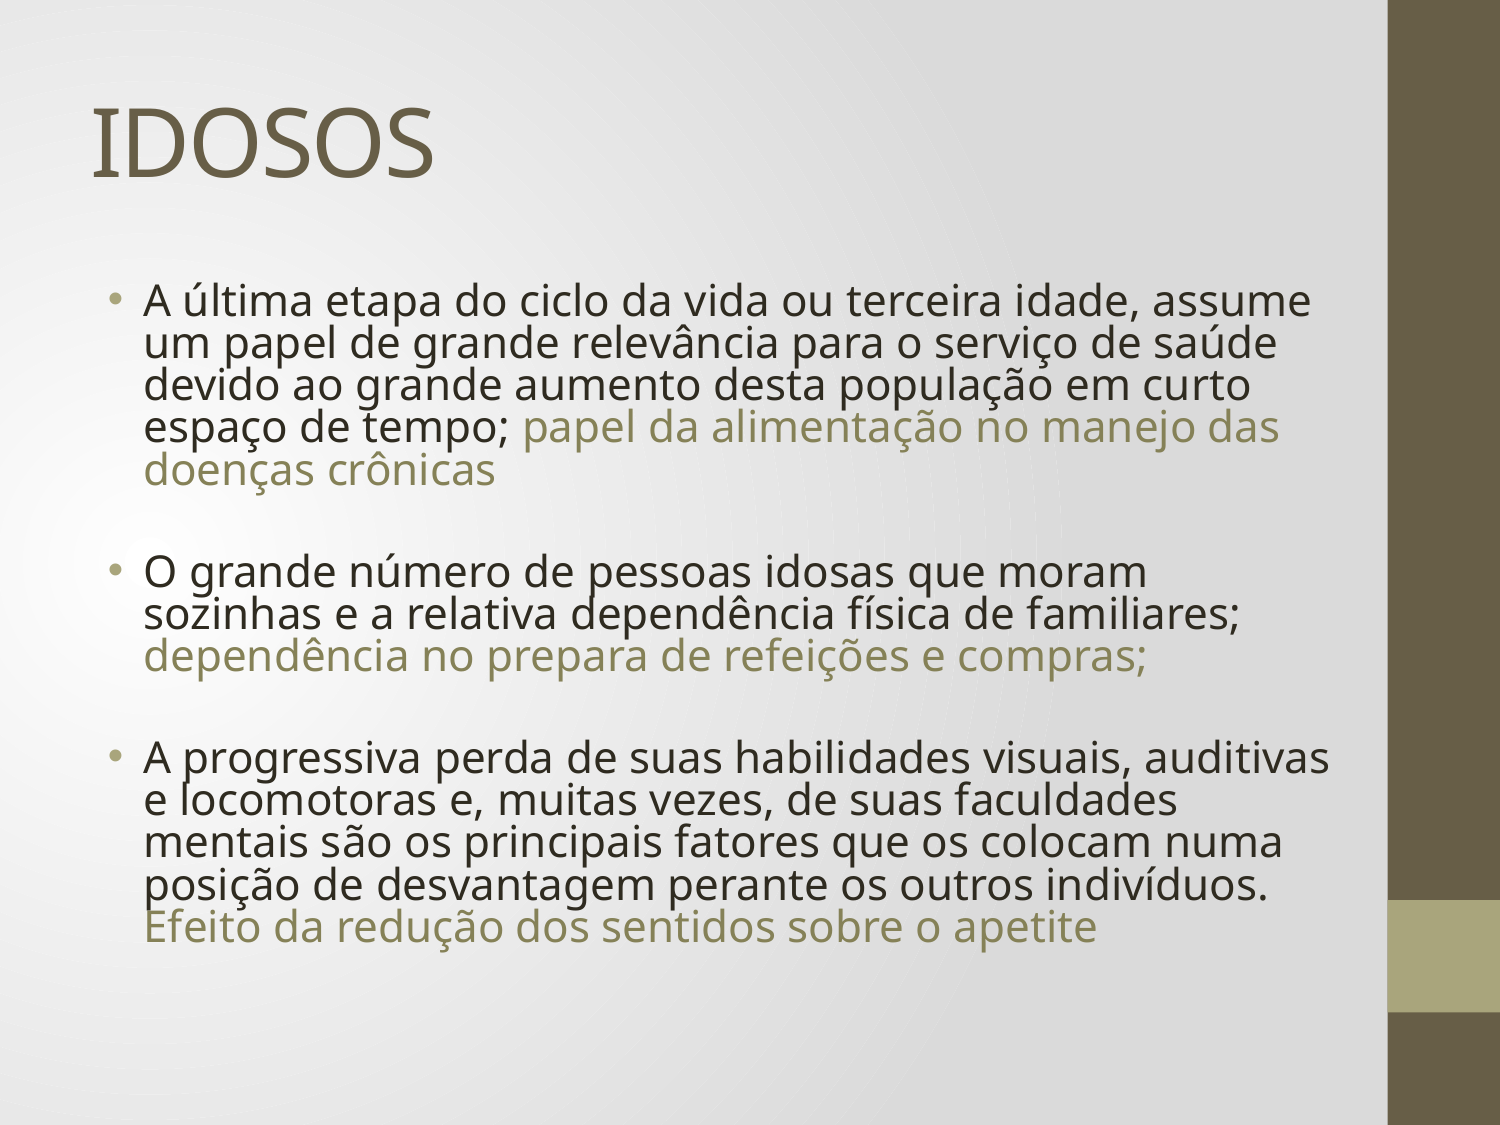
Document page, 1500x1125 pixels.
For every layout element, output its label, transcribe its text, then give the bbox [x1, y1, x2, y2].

list A última etapa do ciclo da vida ou terceira idade, assume um papel de grande relevância para o serviço de saúde devido ao grande aumento desta população em curto espaço de tempo; papel da alimentação no manejo das doenças crônicas O grande número de pessoas idosas que moram sozinhas e a relativa dependência física de familiares; dependência no prepara de refeições e compras; A progressiva perda de suas habilidades visuais, auditivas e locomotoras e, muitas vezes, de suas faculdades mentais são os principais fatores que os colocam numa posição de desvantagem perante os outros indivíduos. Efeito da redução dos sentidos sobre o apetite [75, 275, 1353, 960]
title IDOSOS [75, 45, 1325, 233]
